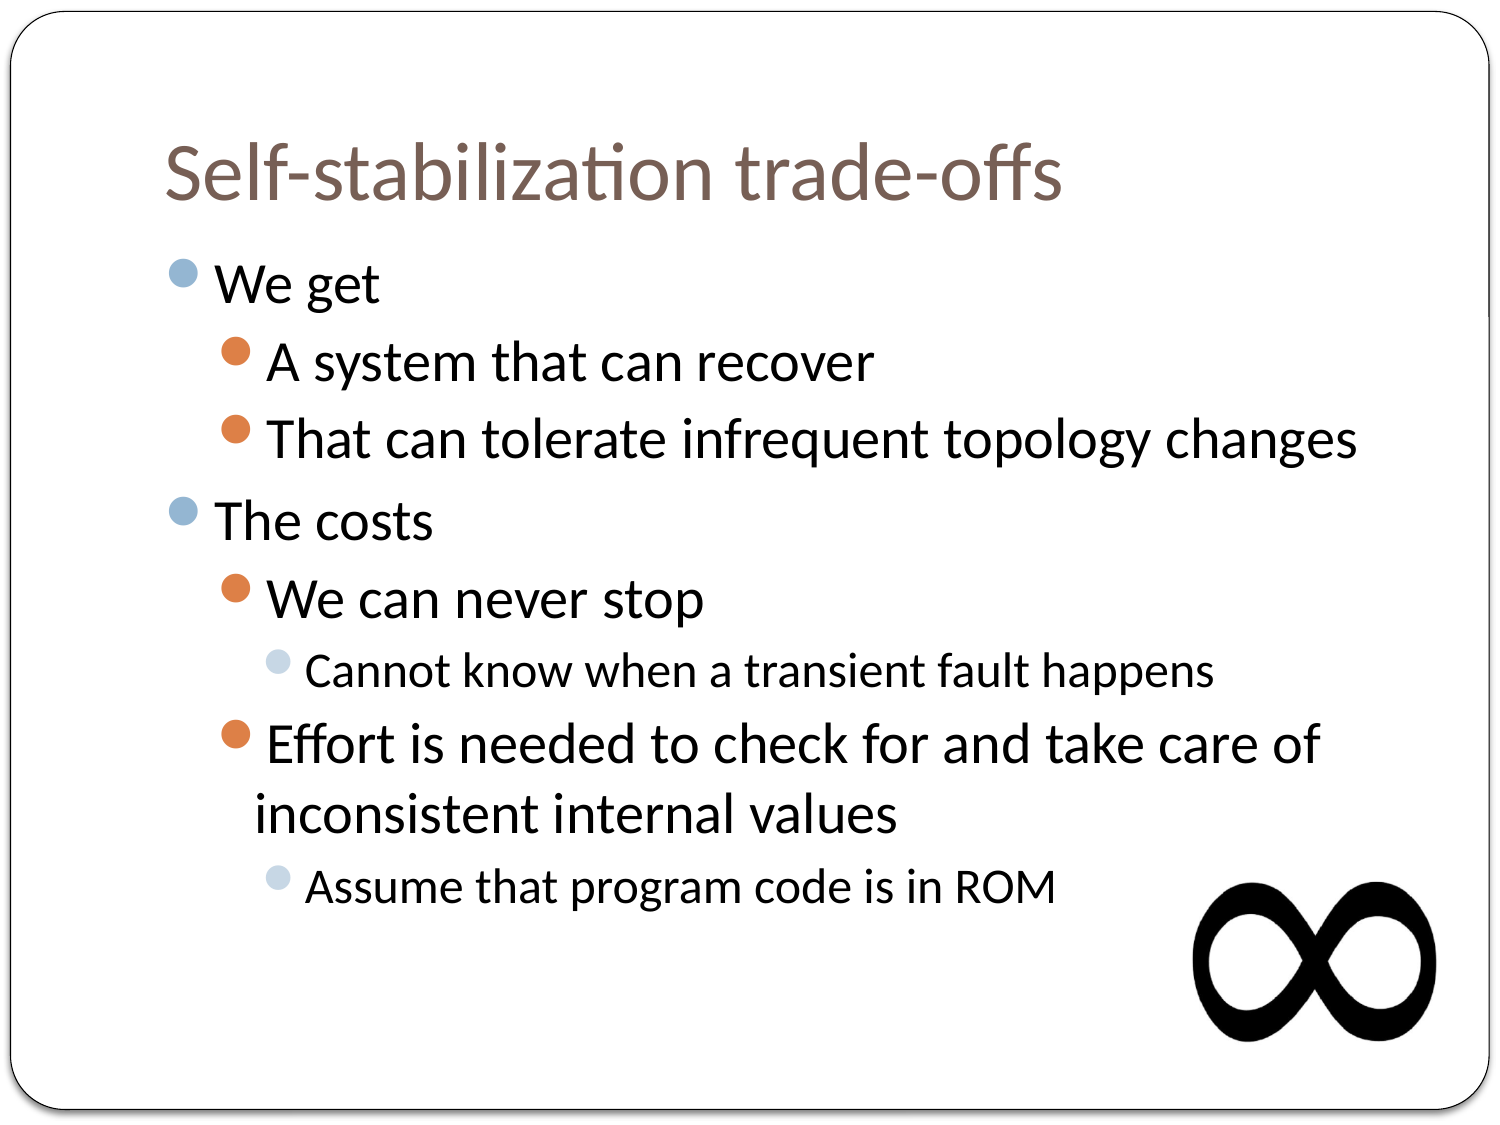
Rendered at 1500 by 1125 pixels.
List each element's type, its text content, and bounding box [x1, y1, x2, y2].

picture [1186, 833, 1440, 1088]
title Self-stabilization trade-offs [150, 45, 1425, 233]
list We get A system that can recover That can tolerate infrequent topology changes The costs We can never stop Cannot know when a transient fault happens Effort is needed to check for and take care of inconsistent internal values Assume that program code is in ROM [150, 237, 1425, 988]
